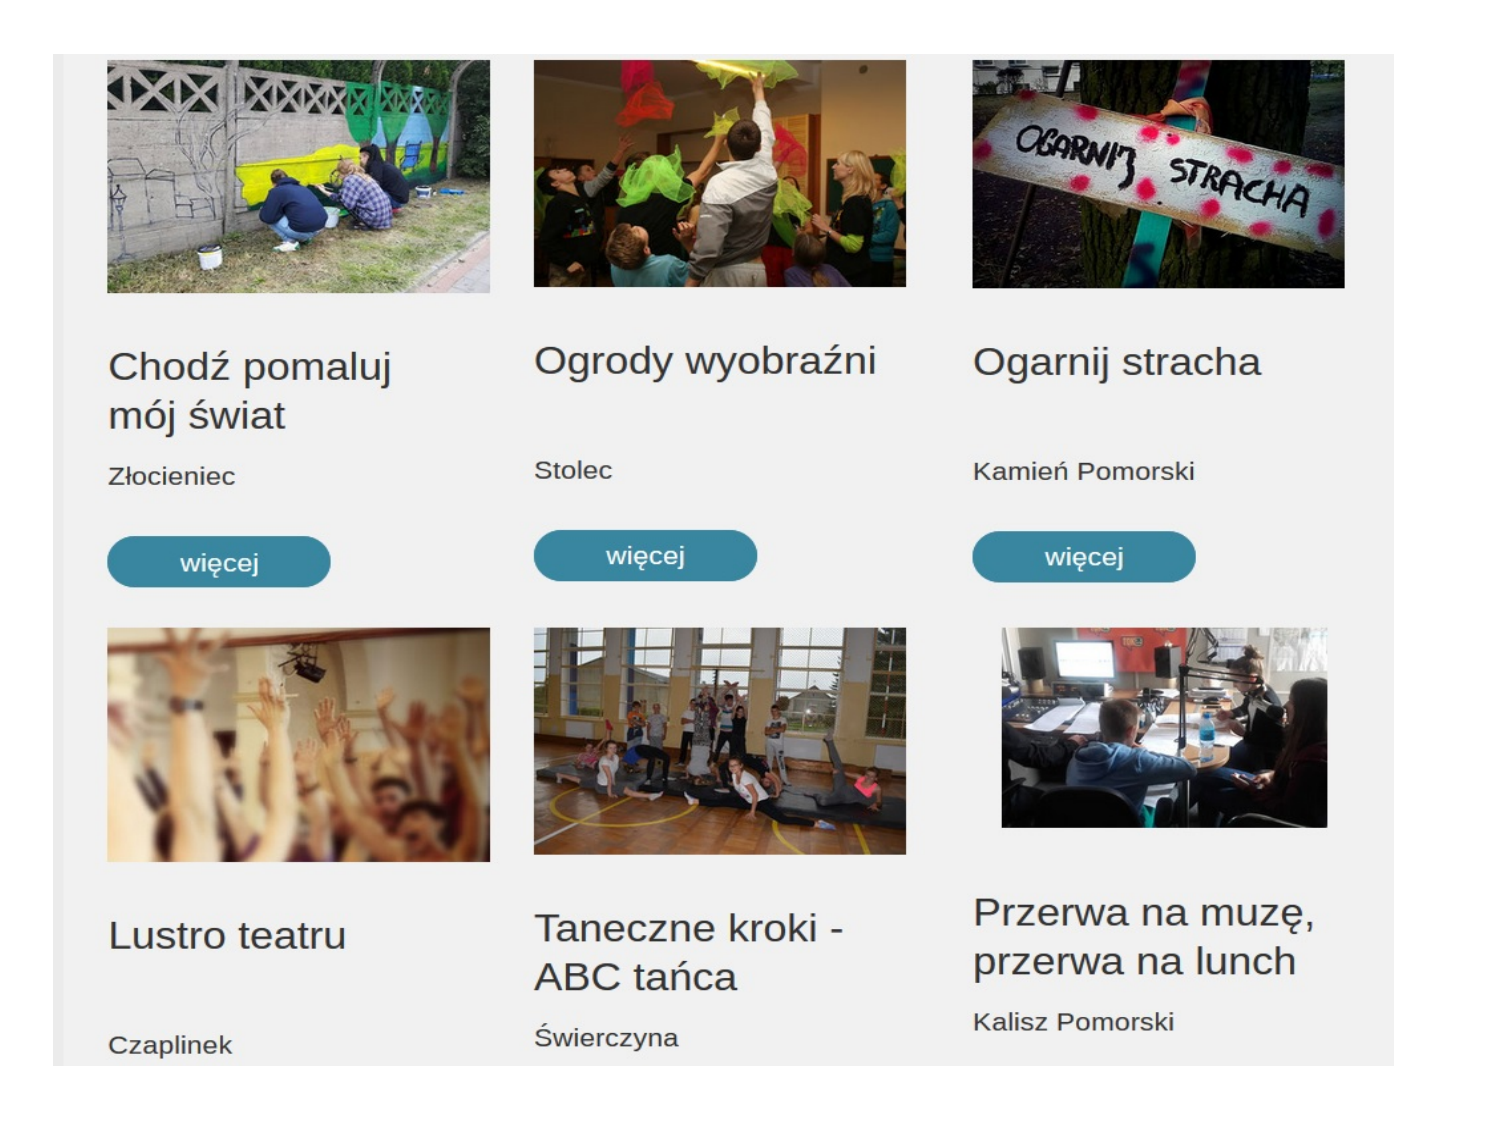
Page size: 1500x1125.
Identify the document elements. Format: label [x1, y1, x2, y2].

list [52, 54, 1394, 1067]
